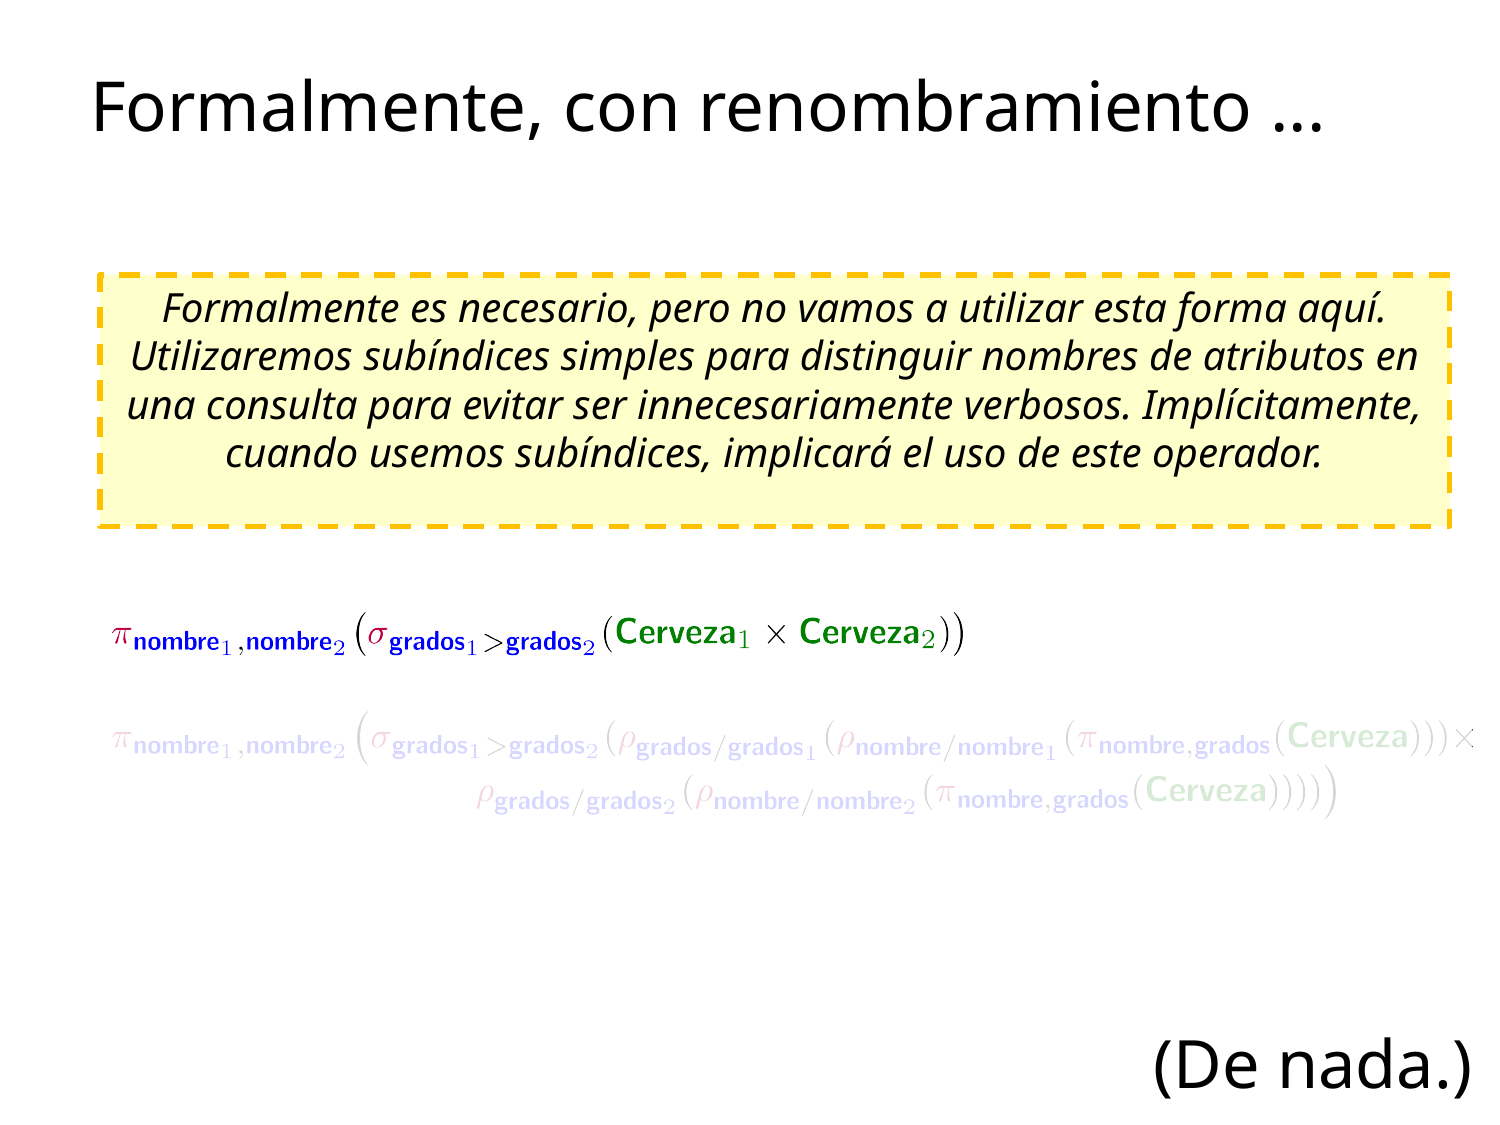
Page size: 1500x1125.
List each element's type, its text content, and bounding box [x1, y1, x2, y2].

text_box (De nada.) [1137, 1002, 1488, 1120]
text_box Formalmente es necesario, pero no vamos a utilizar esta forma aquí. Utilizaremos subíndices simples para distinguir nombres de atributos en una consulta para evitar ser innecesariamente verbosos. Implícitamente, cuando usemos subíndices, implicará el uso de este operador. [99, 274, 1450, 527]
picture [112, 612, 963, 656]
picture [112, 710, 1473, 819]
text_box [73, 685, 1474, 877]
title Formalmente, con renombramiento ... [75, 45, 1425, 163]
